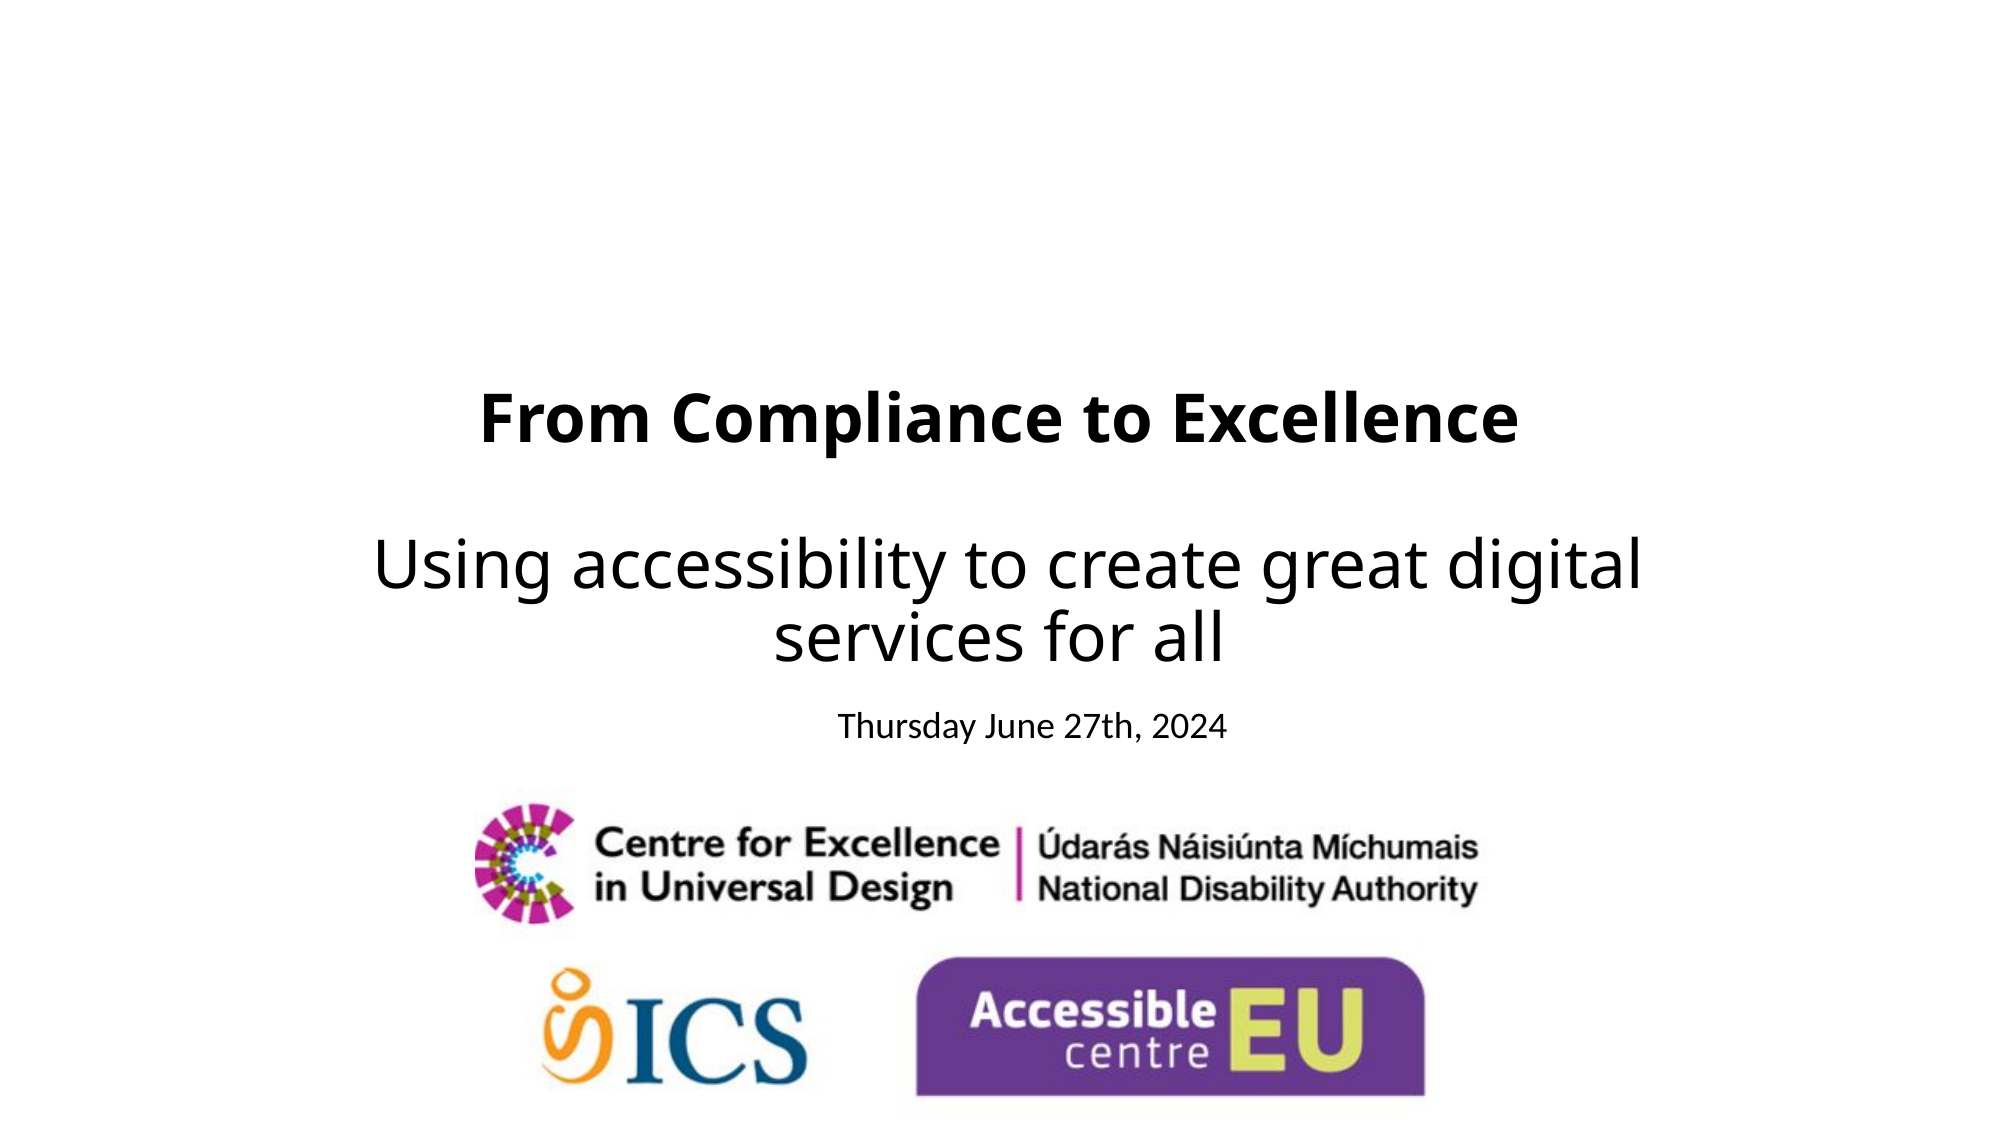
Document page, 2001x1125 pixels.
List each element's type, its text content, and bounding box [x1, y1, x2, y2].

text_box Thursday June 27th, 2024 [532, 693, 1533, 754]
picture [474, 764, 1501, 1118]
title From Compliance to Excellence Using accessibility to create great digital services for all [249, 372, 1751, 765]
